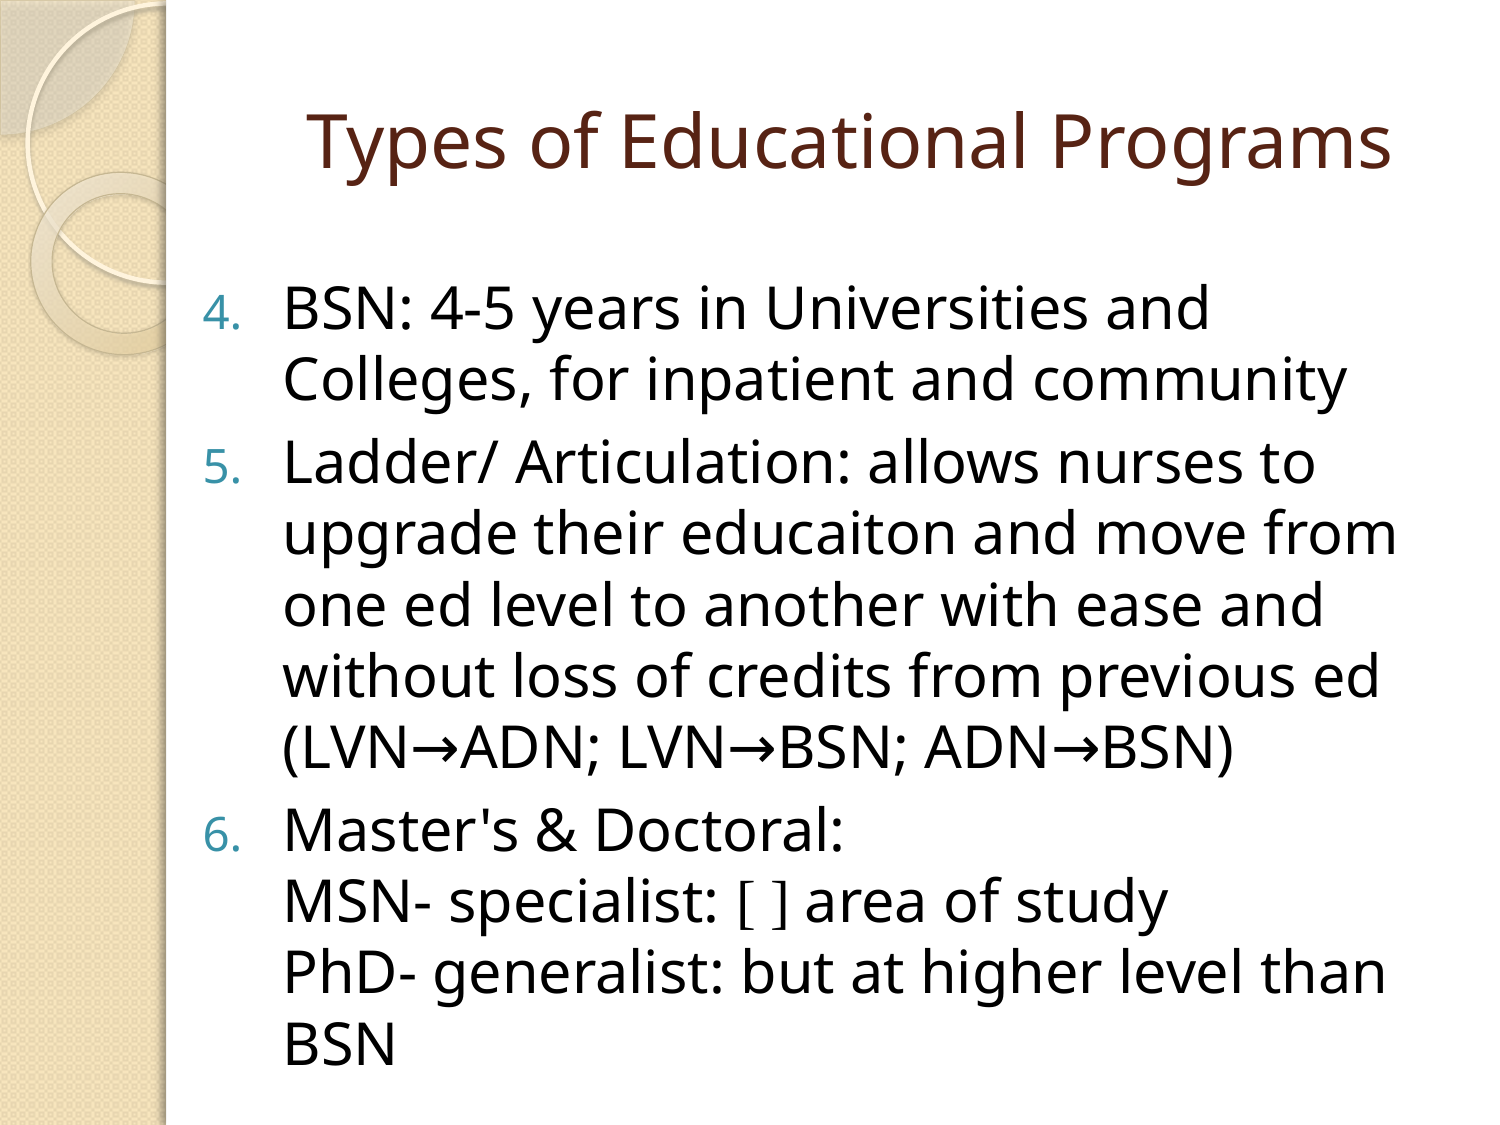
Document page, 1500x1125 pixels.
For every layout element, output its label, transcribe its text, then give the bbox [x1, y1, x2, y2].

list BSN: 4-5 years in Universities and Colleges, for inpatient and community Ladder/ Articulation: allows nurses to upgrade their educaiton and move from one ed level to another with ease and without loss of credits from previous ed (LVN→ADN; LVN→BSN; ADN→BSN) Master's & Doctoral: MSN- specialist: [ ] area of study PhD- generalist: but at higher level than BSN [174, 262, 1466, 1088]
title Types of Educational Programs [235, 45, 1466, 233]
